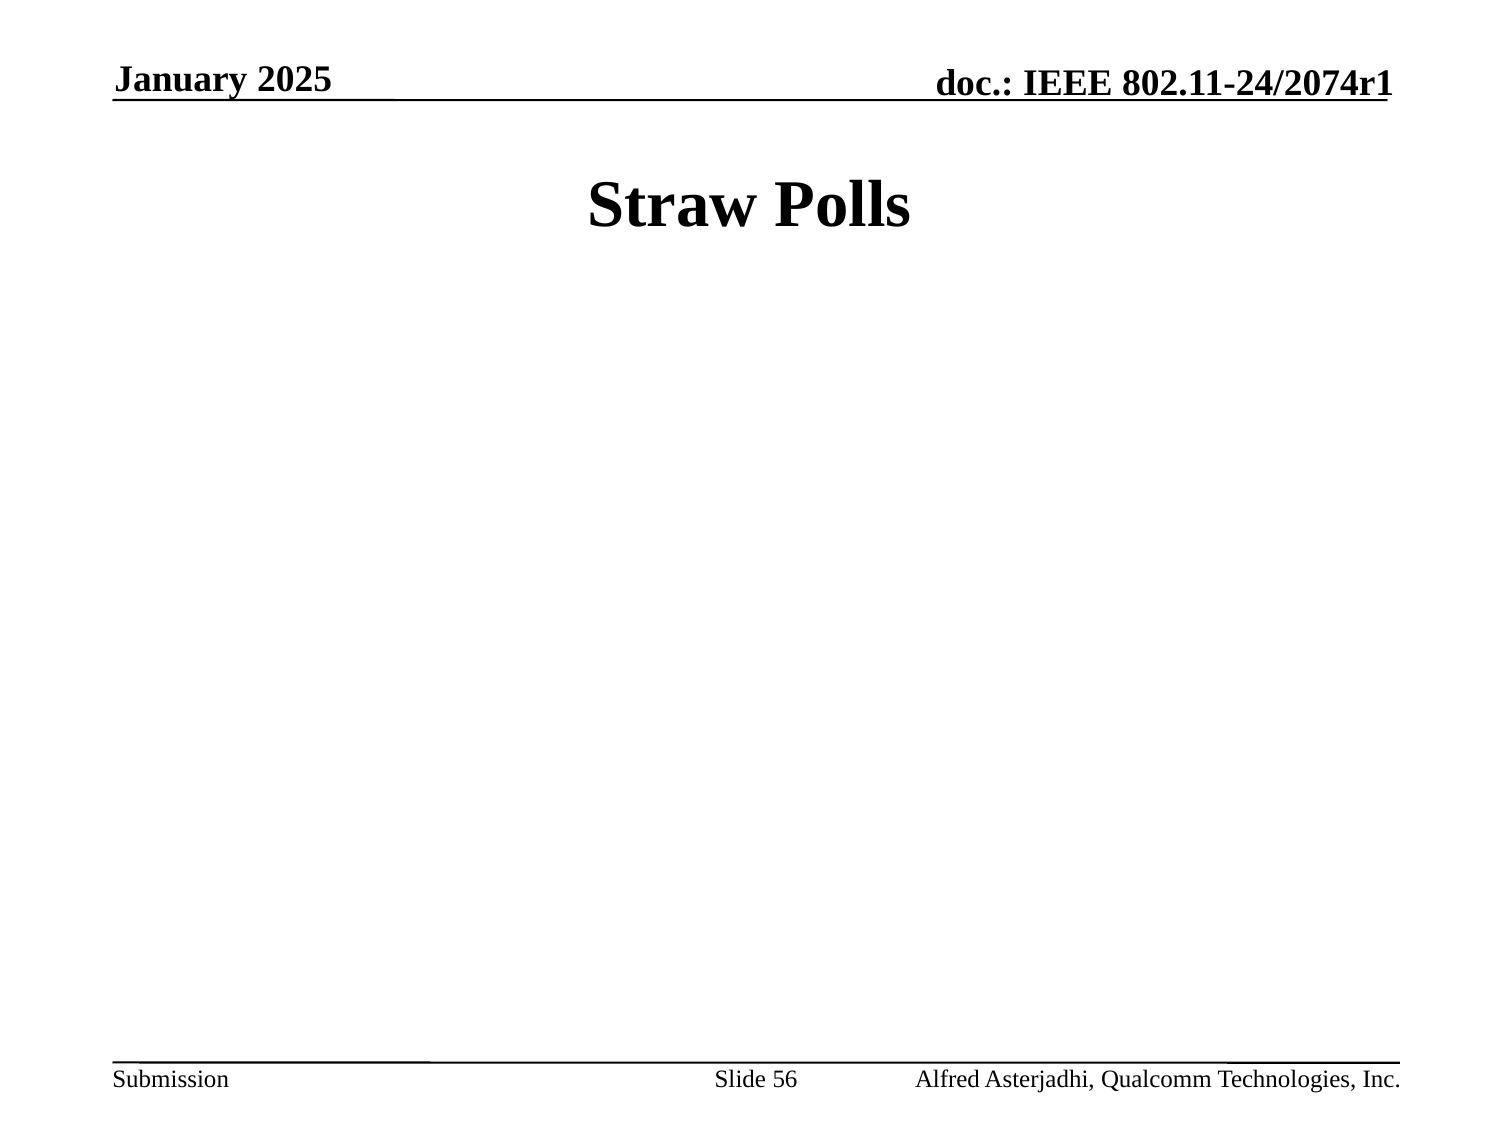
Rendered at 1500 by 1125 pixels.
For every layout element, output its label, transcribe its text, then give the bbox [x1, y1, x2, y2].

footer Alfred Asterjadhi, Qualcomm Technologies, Inc. [878, 1061, 1402, 1093]
title Straw Polls [112, 112, 1388, 288]
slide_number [114, 54, 423, 100]
slide_number Slide 56 [712, 1061, 800, 1123]
